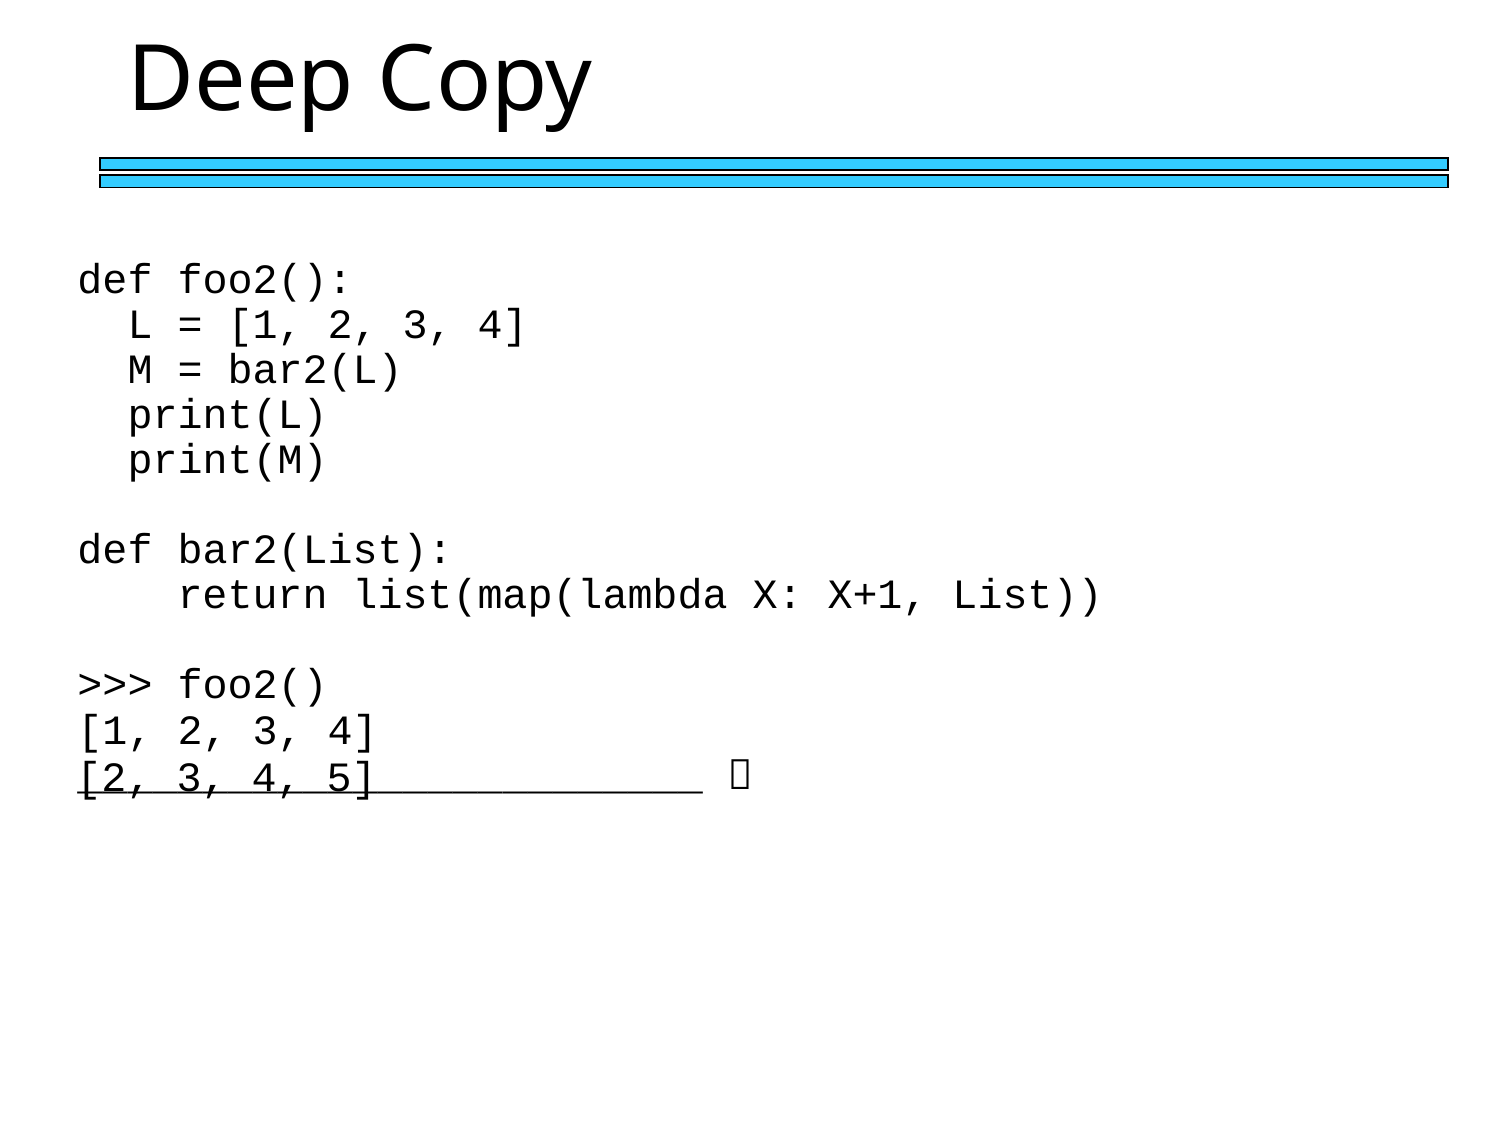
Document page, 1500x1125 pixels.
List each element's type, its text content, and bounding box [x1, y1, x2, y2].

title Deep Copy [112, 12, 1388, 150]
text_box [2, 3, 4, 5] [61, 742, 422, 808]
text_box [99, 157, 1449, 188]
list def foo2(): L = [1, 2, 3, 4] M = bar2(L) print(L) print(M) def bar2(List): return list(map(lambda X: X+1, List)) >>> foo2() [1, 2, 3, 4] _________________________  [62, 249, 1450, 925]
